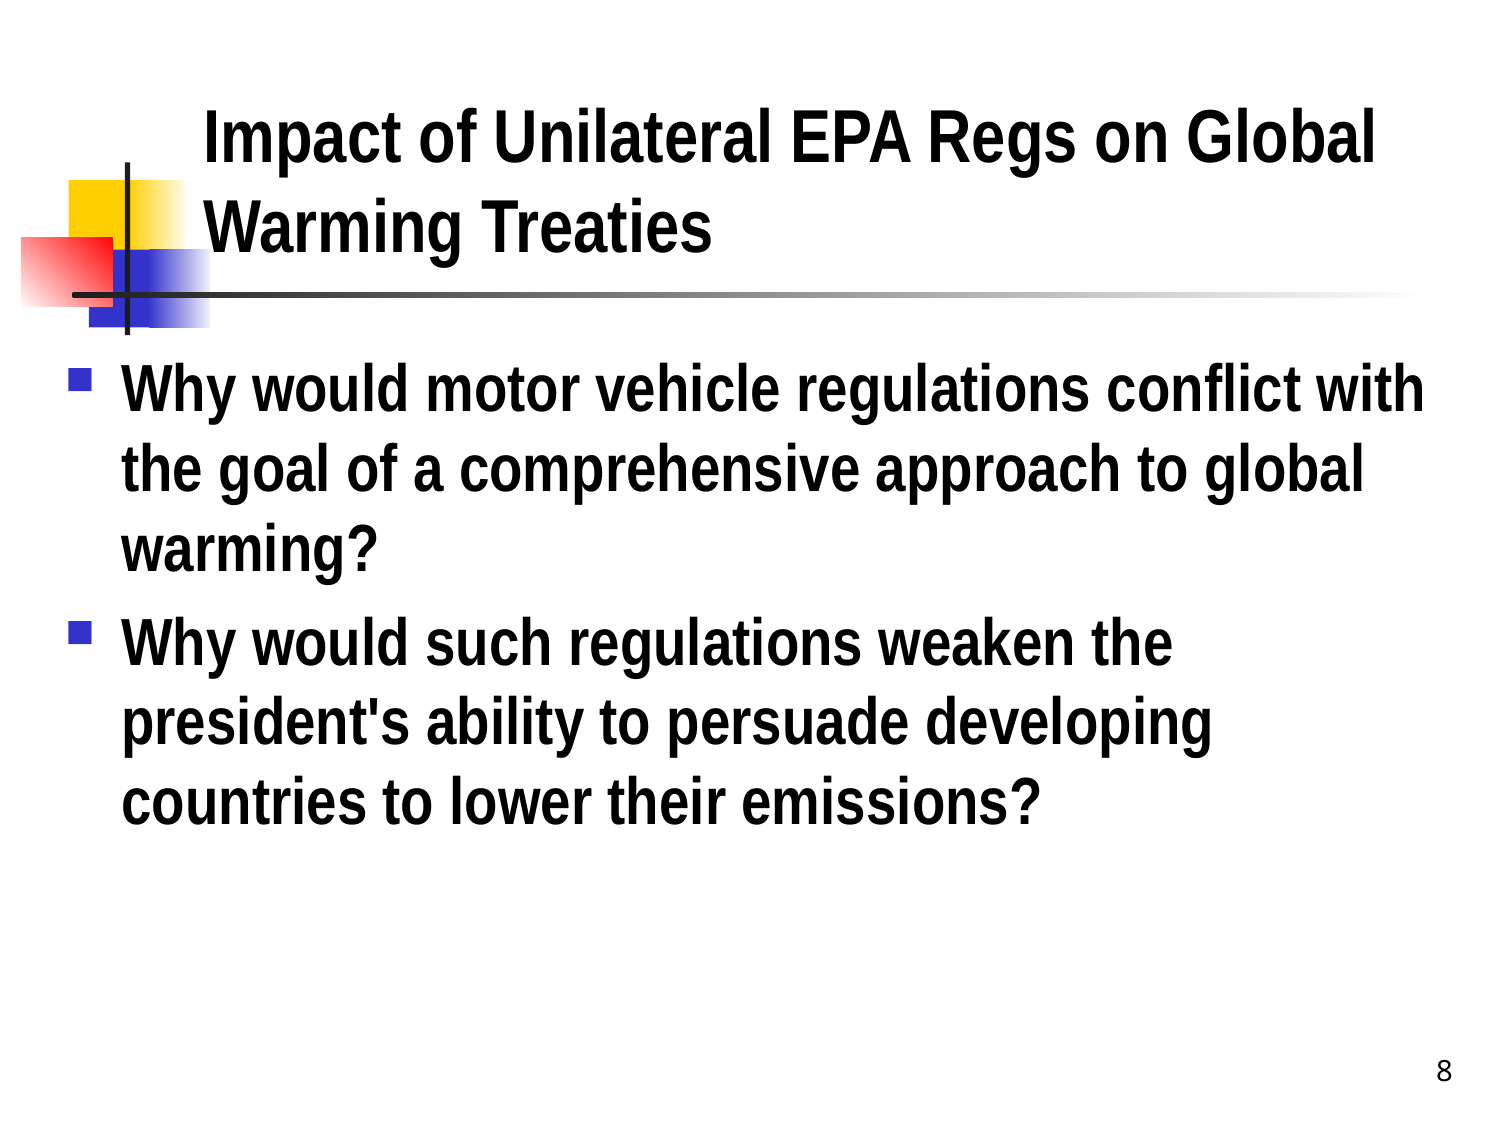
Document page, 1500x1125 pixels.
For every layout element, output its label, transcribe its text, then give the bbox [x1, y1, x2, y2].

title Impact of Unilateral EPA Regs on Global Warming Treaties [188, 35, 1468, 275]
list Why would motor vehicle regulations conflict with the goal of a comprehensive approach to global warming? Why would such regulations weaken the president's ability to persuade developing countries to lower their emissions? [50, 337, 1450, 1075]
slide_number 8 [1155, 1024, 1468, 1100]
